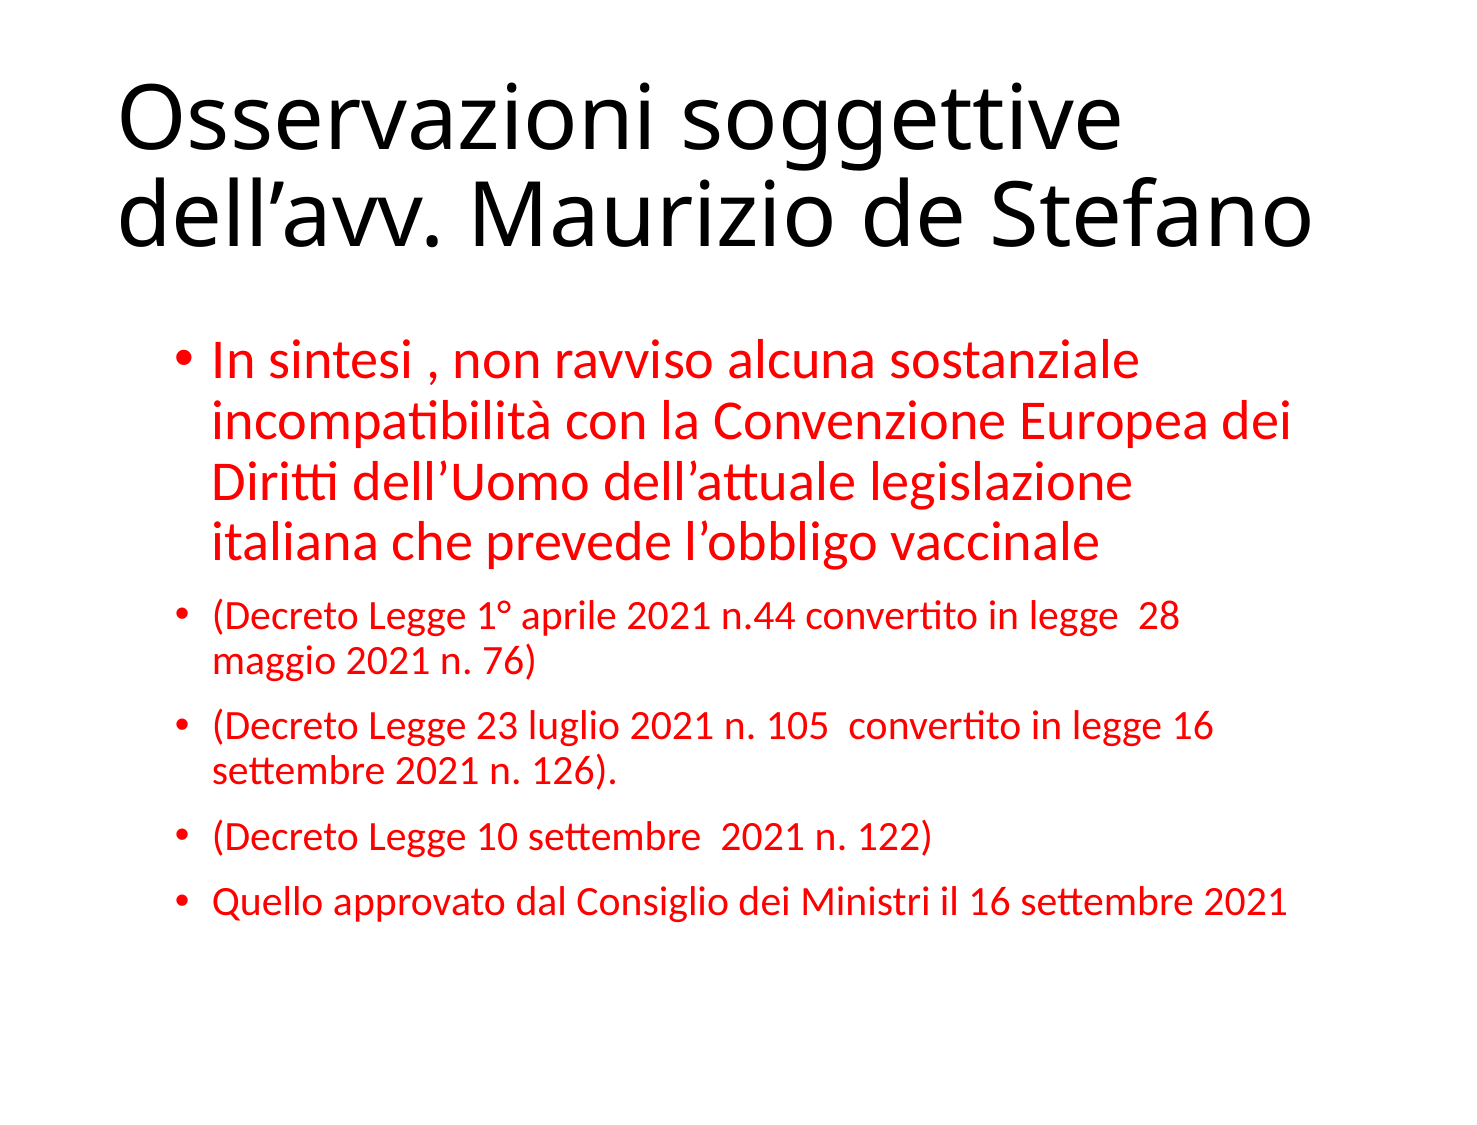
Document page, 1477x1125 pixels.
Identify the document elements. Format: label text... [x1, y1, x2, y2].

title Osservazioni soggettive dell’avv. Maurizio de Stefano [101, 59, 1375, 278]
list In sintesi , non ravviso alcuna sostanziale incompatibilità con la Convenzione Europea dei Diritti dell’Uomo dell’attuale legislazione italiana che prevede l’obbligo vaccinale (Decreto Legge 1° aprile 2021 n.44 convertito in legge 28 maggio 2021 n. 76) (Decreto Legge 23 luglio 2021 n. 105 convertito in legge 16 settembre 2021 n. 126). (Decreto Legge 10 settembre 2021 n. 122) Quello approvato dal Consiglio dei Ministri il 16 settembre 2021 [159, 234, 1317, 949]
